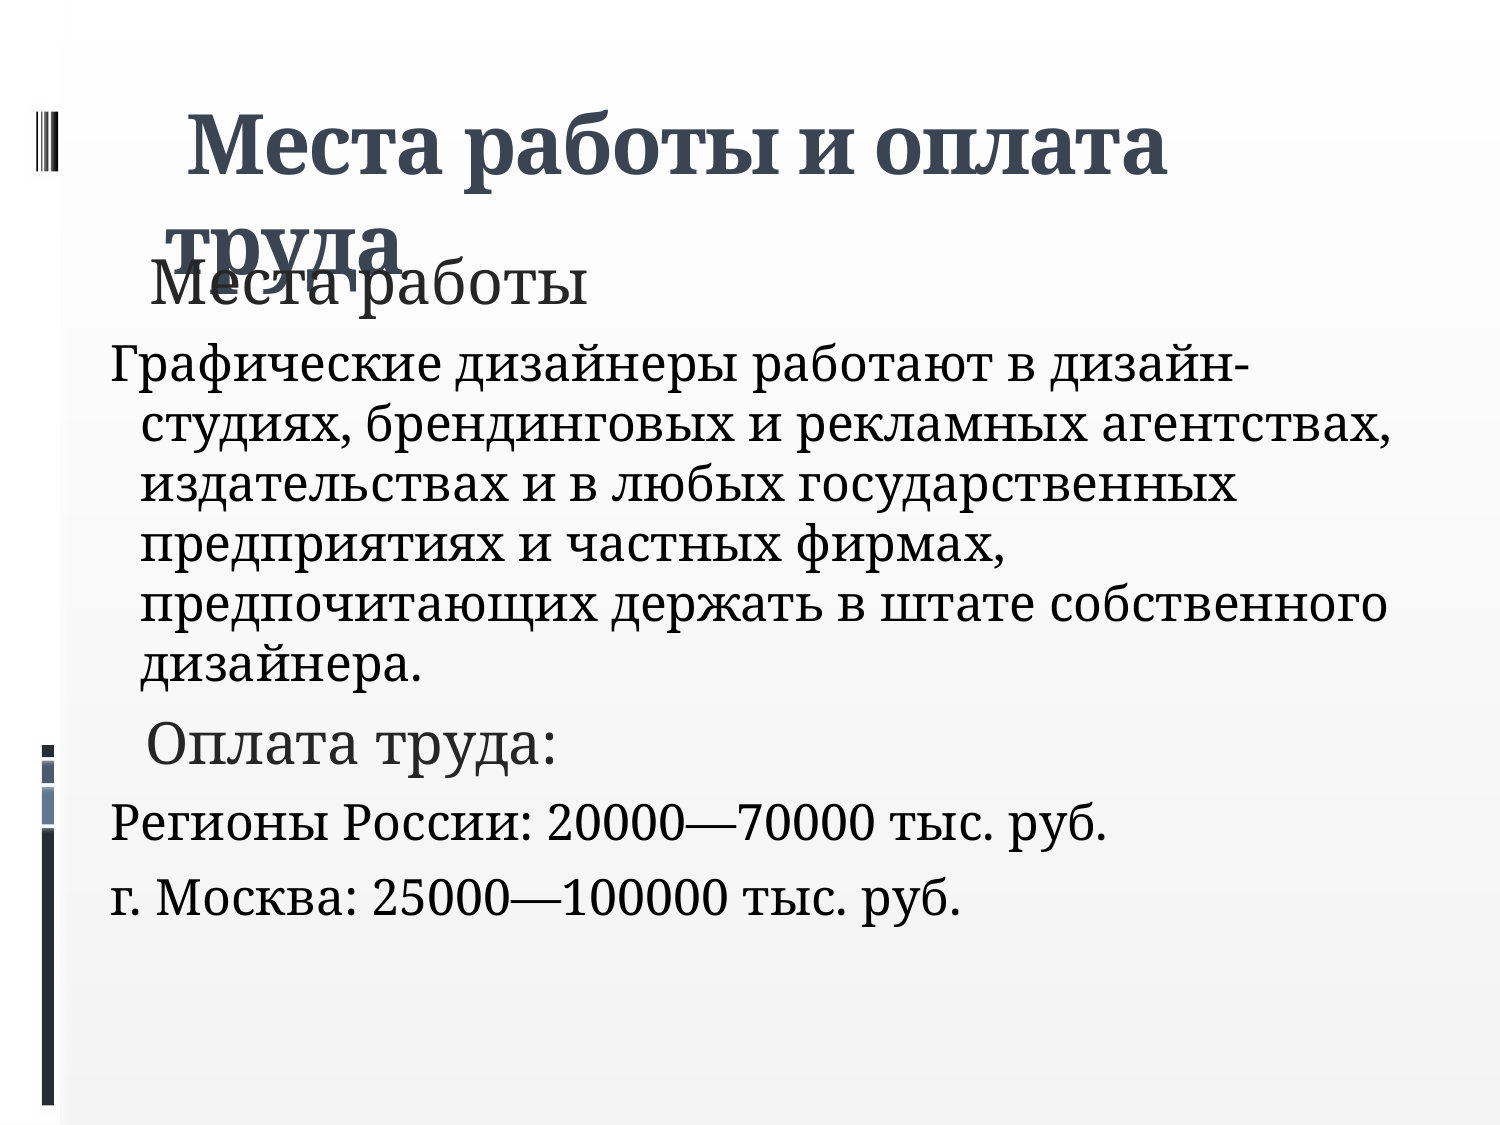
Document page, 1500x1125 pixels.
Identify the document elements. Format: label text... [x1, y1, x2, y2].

list Места работы Графические дизайнеры работают в дизайн-студиях, брендинговых и рекламных агентствах, издательствах и в любых государственных предприятиях и частных фирмах, предпочитающих держать в штате собственного дизайнера. Оплата труда: Регионы России: 20000—70000 тыс. руб. г. Москва: 25000—100000 тыс. руб. [58, 234, 1430, 1067]
title Места работы и оплата труда [150, 83, 1425, 234]
